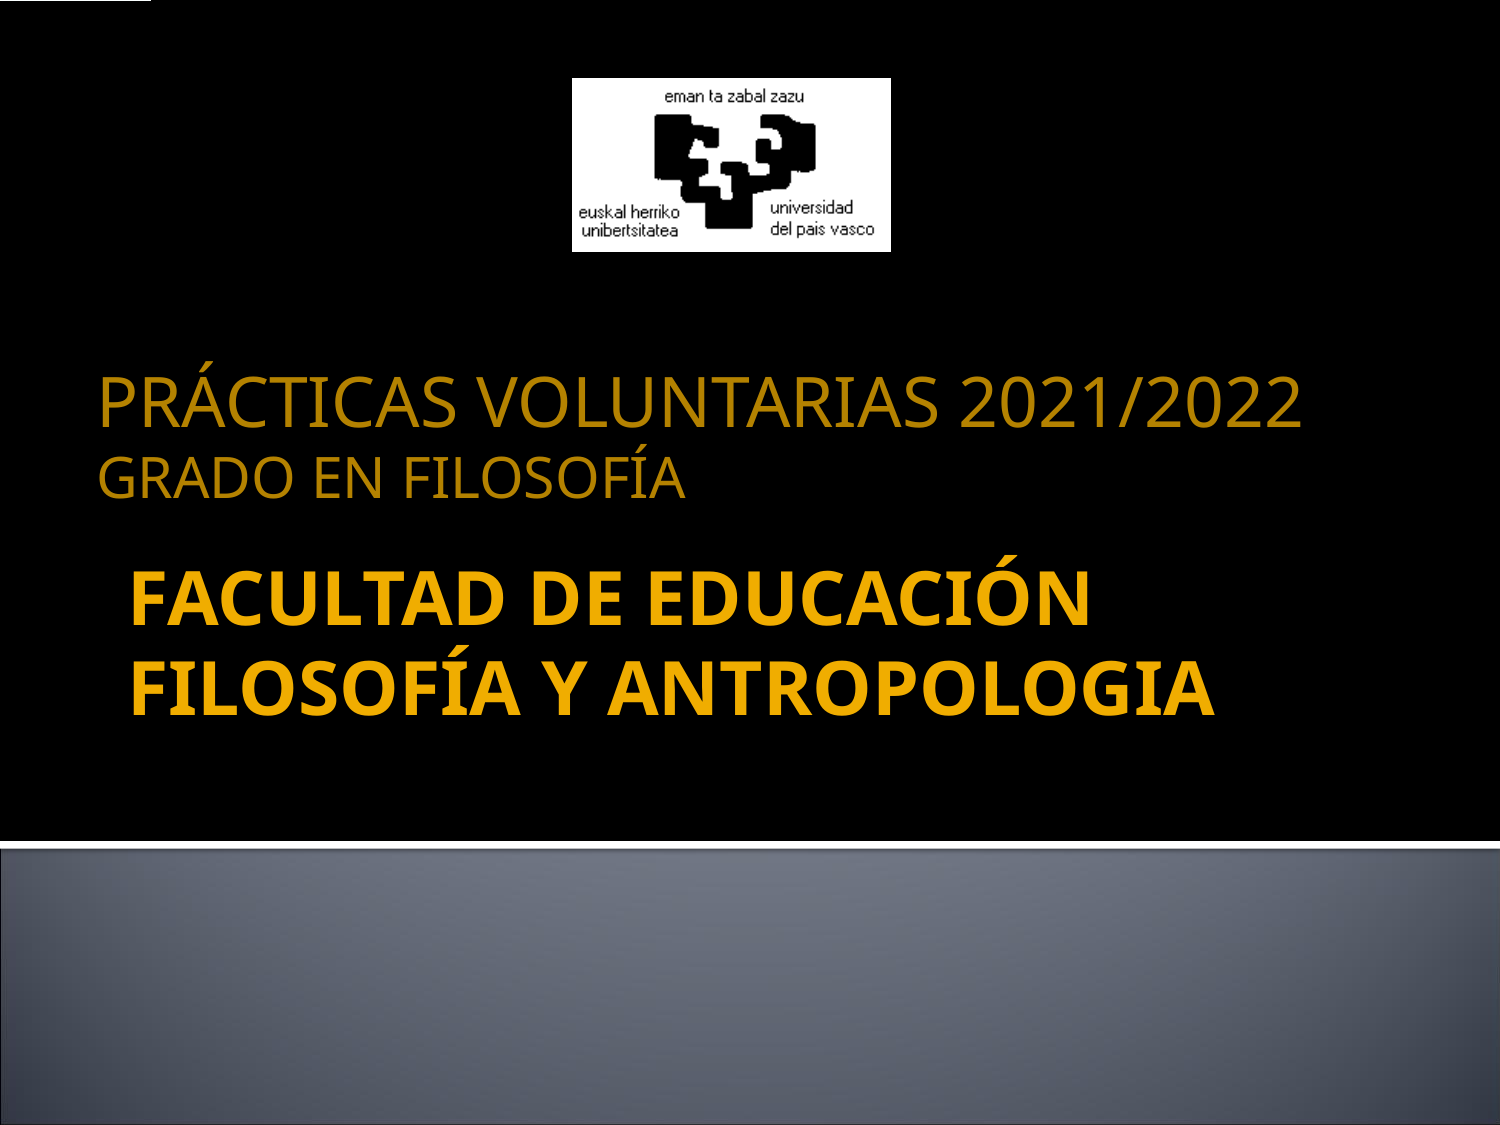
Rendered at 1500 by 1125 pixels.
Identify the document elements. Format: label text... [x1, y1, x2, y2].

title FACULTAD DE EDUCACIÓN FILOSOFÍA Y ANTROPOLOGIA [112, 550, 1438, 825]
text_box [572, 78, 891, 252]
subtitle PRÁCTICAS VOLUNTARIAS 2021/2022 GRADO EN FILOSOFÍA [76, 314, 1402, 561]
picture [0, 849, 1500, 1125]
